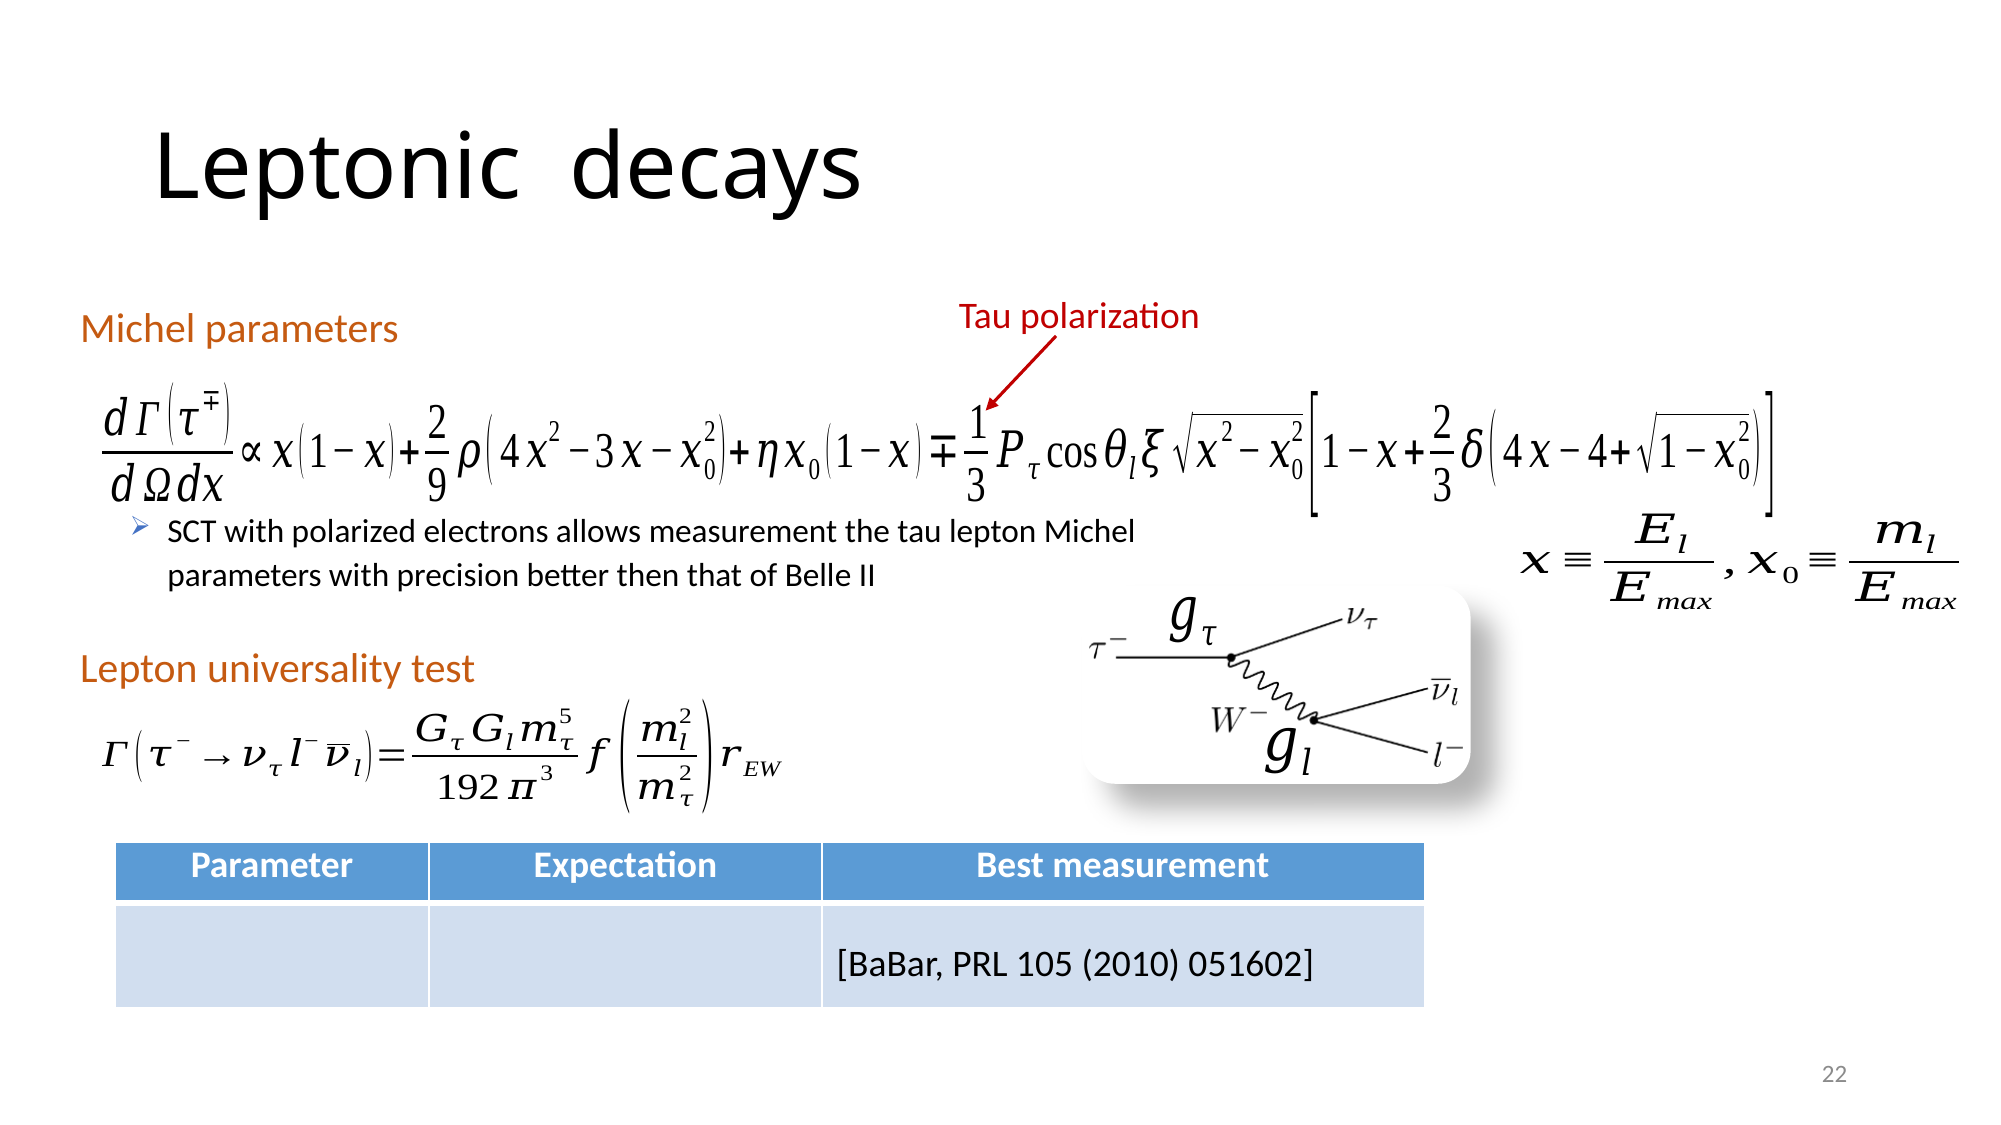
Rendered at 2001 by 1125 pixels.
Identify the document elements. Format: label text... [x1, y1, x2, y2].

slide_number 22 [1412, 1042, 1863, 1103]
text_box [1081, 584, 1472, 785]
text_box Lepton universality test [65, 633, 1015, 698]
text_box Michel parameters [65, 293, 565, 359]
list SCT with polarized electrons allows measurement the tau lepton Michel parameters with precision better then that of Belle II [114, 497, 1160, 626]
text_box Tau polarization [943, 283, 1215, 344]
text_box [985, 335, 1056, 411]
picture [1089, 608, 1463, 767]
